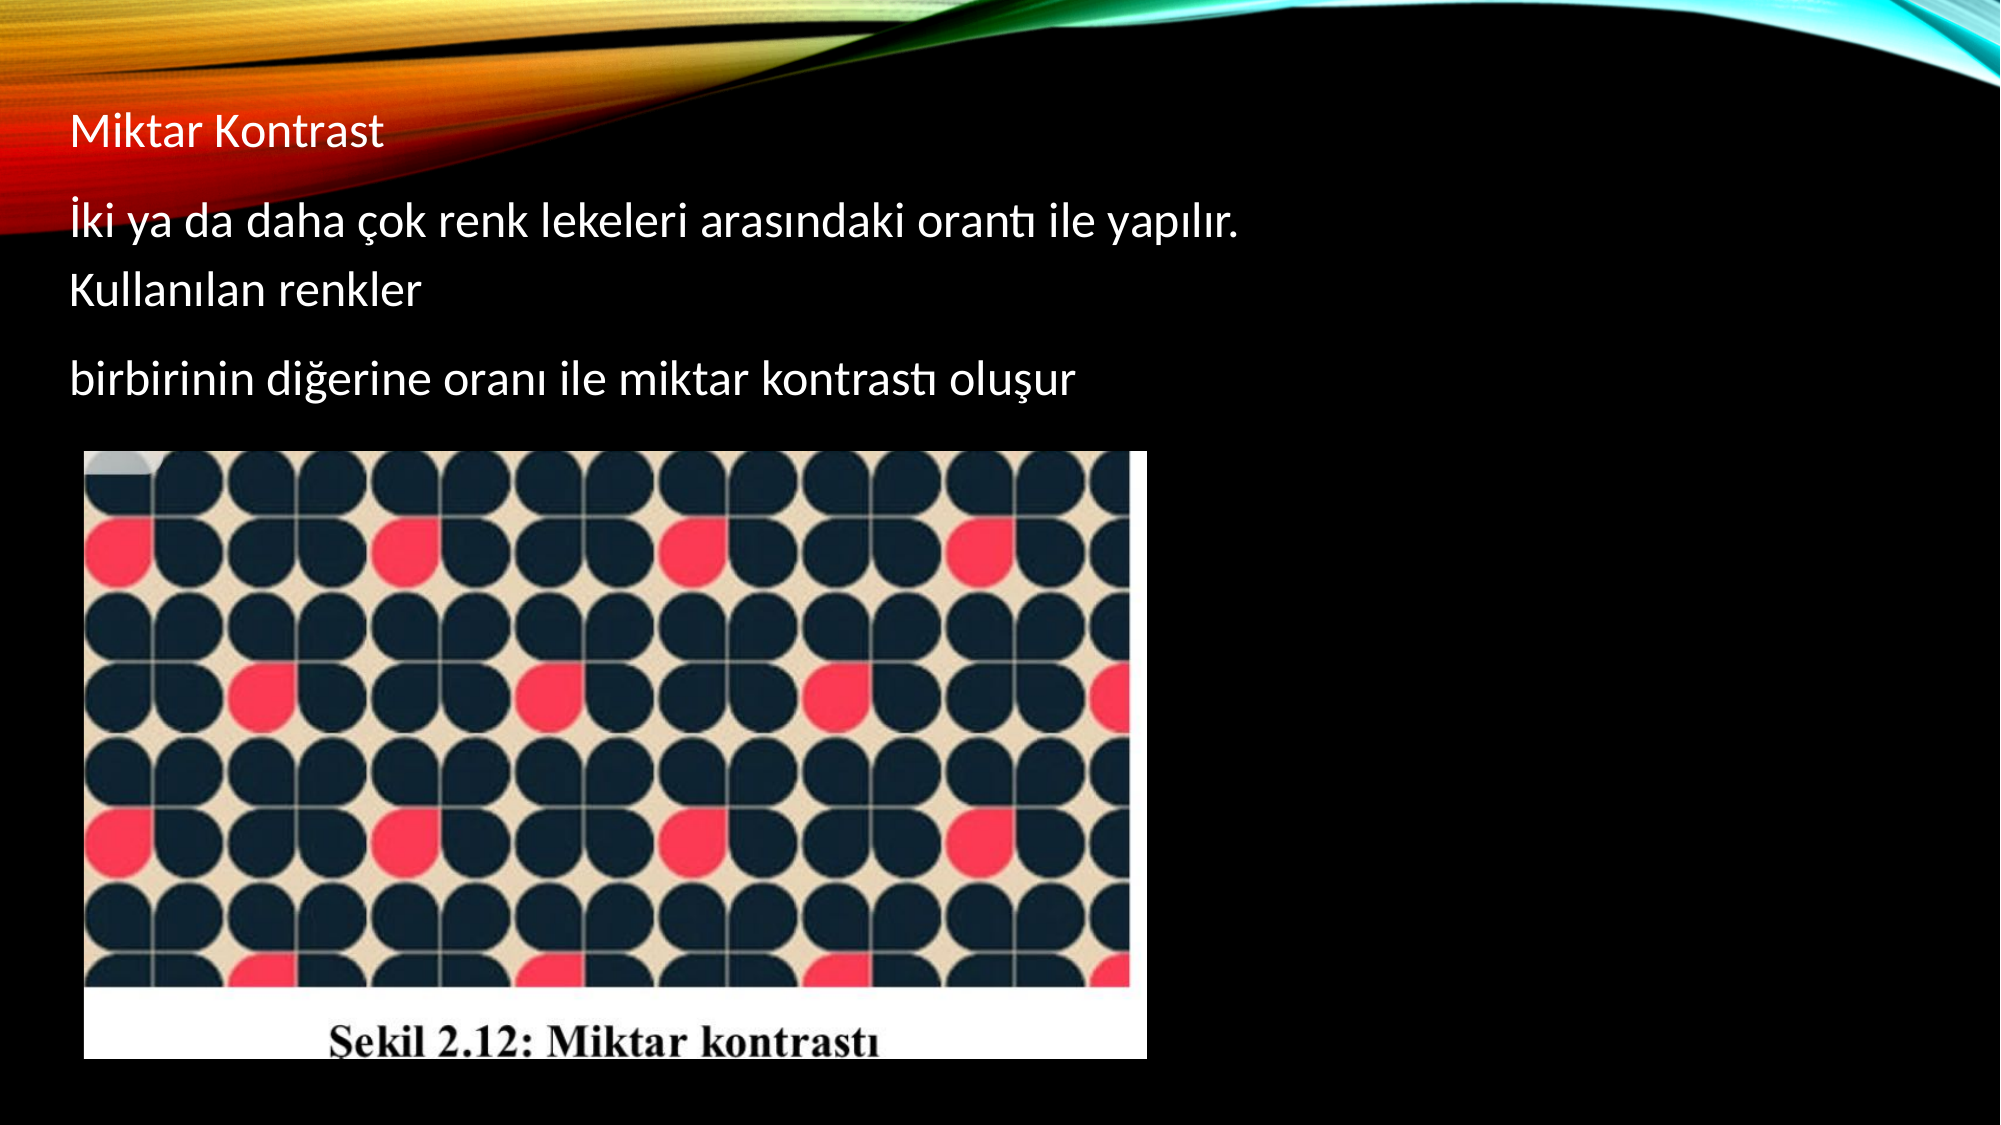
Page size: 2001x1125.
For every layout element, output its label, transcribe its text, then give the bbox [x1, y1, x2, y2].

picture [0, 0, 2000, 237]
picture [83, 248, 1492, 1059]
text_box Miktar Kontrast İki ya da daha çok renk lekeleri arasındaki orantı ile yapılır. Kullanılan renkler birbirinin diğerine oranı ile miktar kontrastı oluşur [54, 80, 1360, 414]
